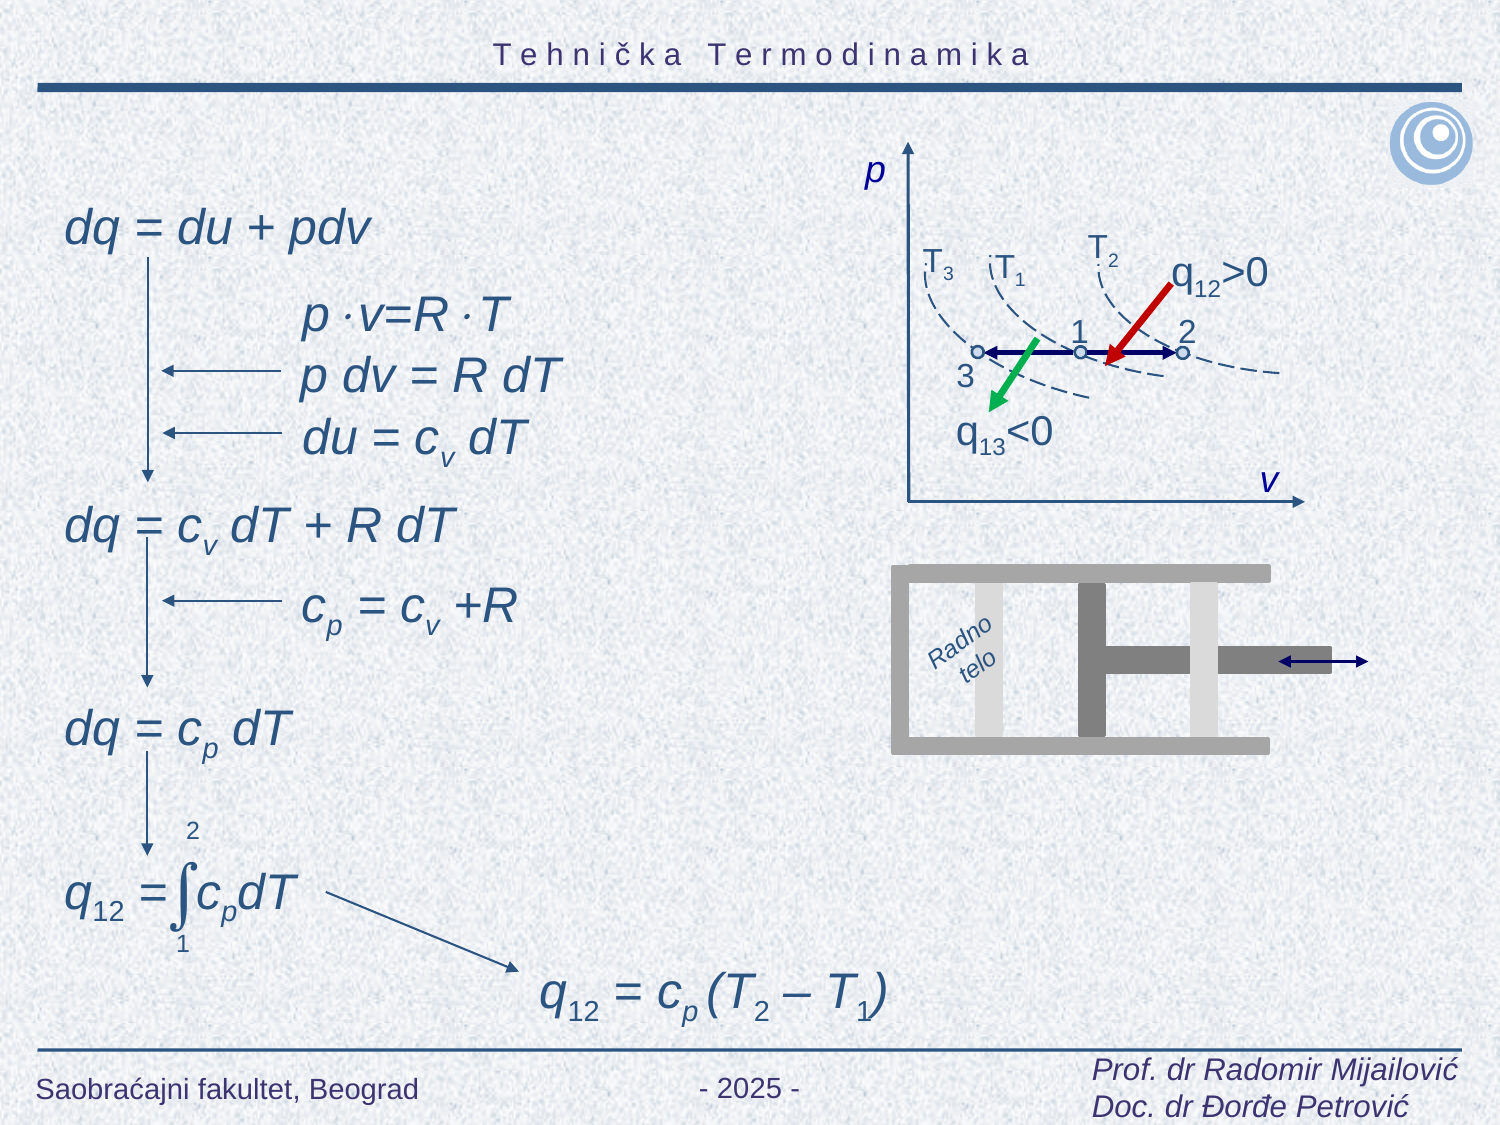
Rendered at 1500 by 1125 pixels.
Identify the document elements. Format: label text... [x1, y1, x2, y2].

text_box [325, 891, 520, 972]
text_box q12 = cp (T2 – T1) [525, 937, 1013, 1035]
text_box p dv = R dT [285, 323, 700, 411]
picture [1387, 99, 1473, 137]
text_box 2 [161, 800, 225, 852]
text_box dq = du + pdv [50, 174, 450, 262]
text_box pv=RT [287, 262, 525, 323]
text_box du = cv dT [287, 383, 702, 481]
text_box dq = cp dT [49, 674, 513, 772]
text_box  [147, 820, 221, 944]
text_box q12 = cpdT [50, 838, 147, 936]
text_box cp = cv +R [287, 551, 701, 649]
text_box q12 = cpdT [221, 838, 450, 936]
text_box dq = cv dT + R dT [49, 471, 513, 569]
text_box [849, 137, 1474, 754]
text_box 1 [151, 914, 215, 965]
